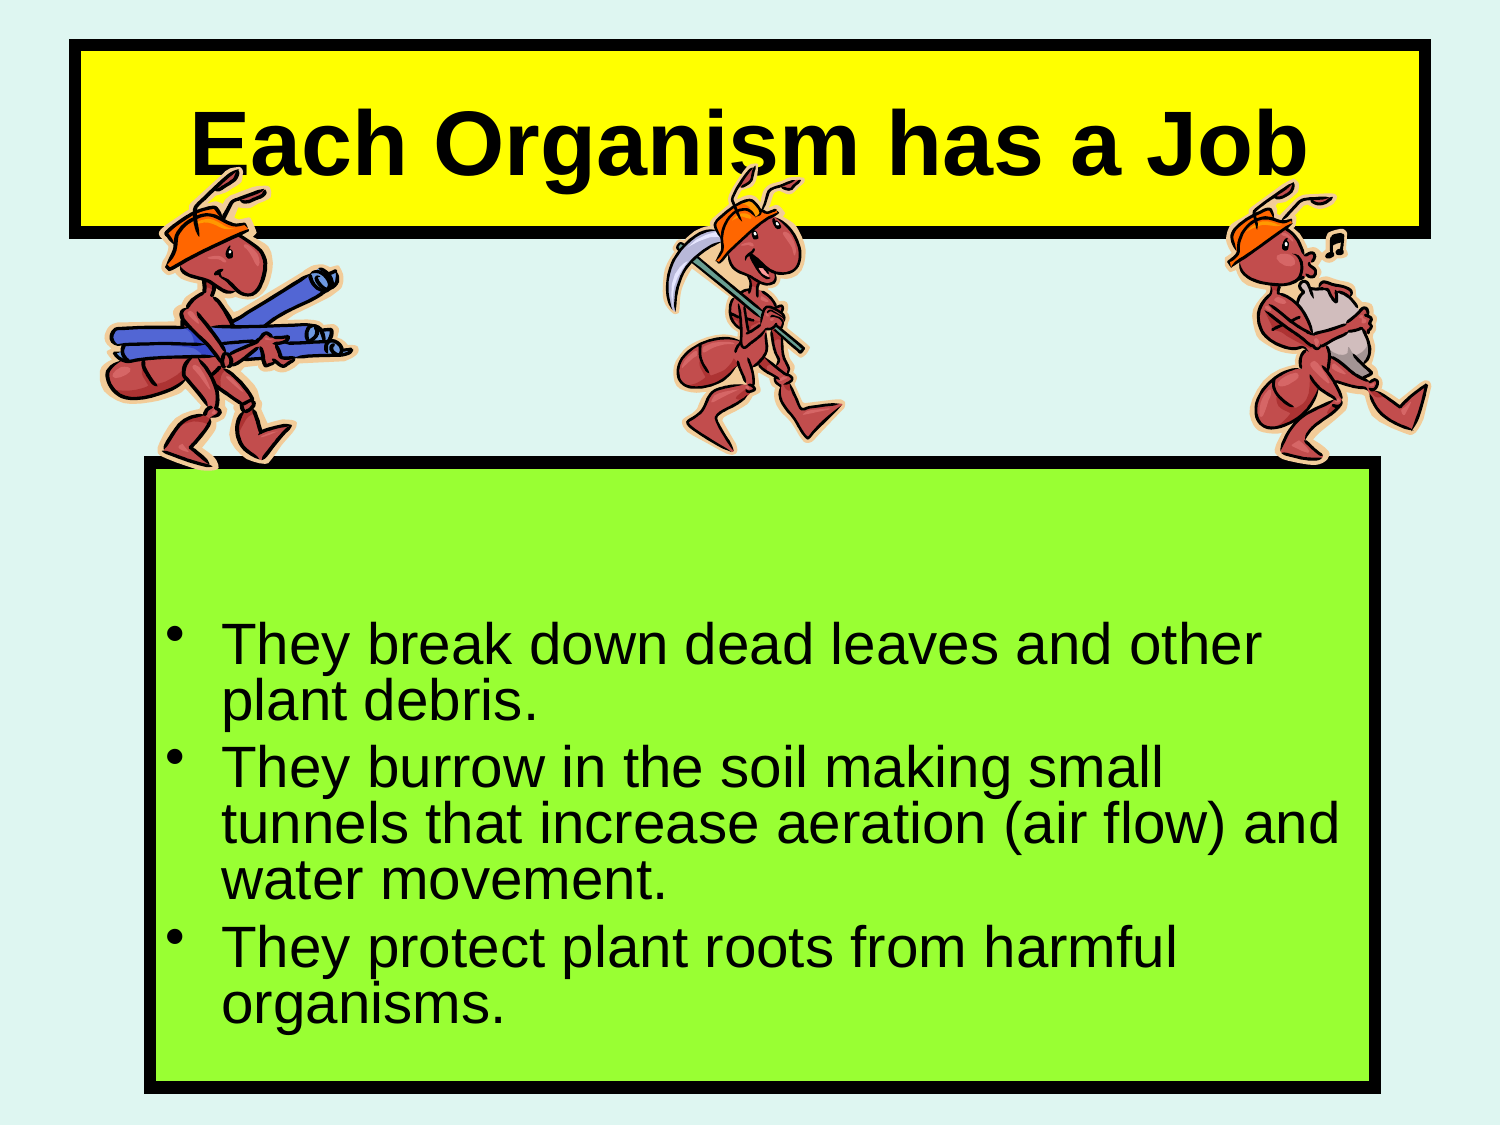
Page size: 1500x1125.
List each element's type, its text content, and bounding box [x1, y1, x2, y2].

picture [662, 162, 851, 460]
title Each Organism has a Job [74, 44, 1426, 233]
picture [1224, 174, 1437, 470]
picture [99, 162, 365, 476]
list They break down dead leaves and other plant debris. They burrow in the soil making small tunnels that increase aeration (air flow) and water movement. They protect plant roots from harmful organisms. [149, 462, 1376, 1088]
